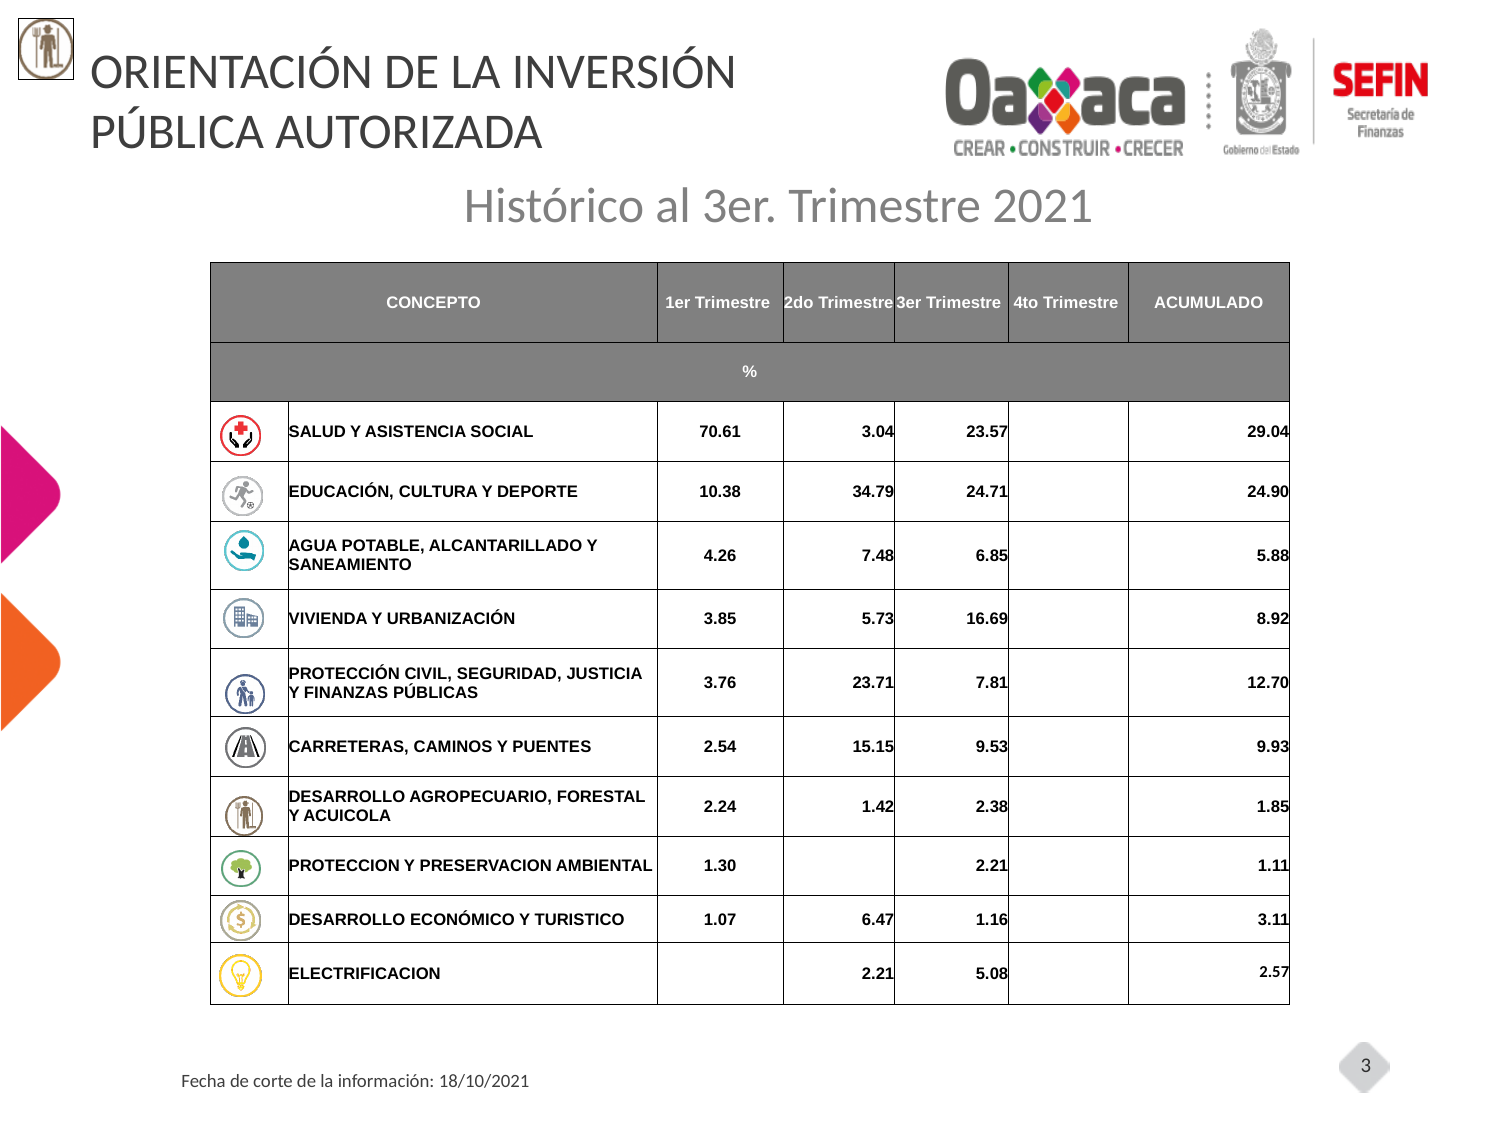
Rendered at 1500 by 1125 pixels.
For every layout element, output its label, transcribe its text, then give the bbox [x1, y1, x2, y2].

table_cell [658, 943, 783, 1004]
table_cell 16.69 [895, 590, 1008, 648]
table_cell [211, 837, 288, 895]
table_header CONCEPTO [211, 263, 657, 342]
title ORIENTACIÓN DE LA INVERSIÓN PÚBLICA AUTORIZADA [75, 31, 906, 166]
table_cell 15.15 [784, 717, 894, 776]
table_cell 9.93 [1129, 717, 1289, 776]
table_cell [784, 837, 894, 895]
text_box Fecha de corte de la información: 18/10/2021 [166, 1061, 555, 1099]
table_cell DESARROLLO ECONÓMICO Y TURISTICO [289, 896, 657, 942]
table_cell [1009, 837, 1128, 895]
table_cell ELECTRIFICACION [289, 943, 657, 1004]
table_cell 8.92 [1129, 590, 1289, 648]
picture [219, 954, 262, 997]
table_cell 2.21 [895, 837, 1008, 895]
text_box Histórico al 3er. Trimestre 2021 [141, 165, 1417, 252]
table_cell [1009, 717, 1128, 776]
table_cell 23.71 [784, 649, 894, 716]
picture [224, 530, 265, 571]
picture [225, 727, 266, 768]
picture [0, 418, 63, 735]
picture [220, 900, 261, 941]
table_cell AGUA POTABLE, ALCANTARILLADO Y SANEAMIENTO [289, 522, 657, 589]
table_cell [211, 649, 288, 716]
table_cell [211, 522, 288, 589]
table_cell [211, 462, 288, 521]
table_cell [211, 943, 288, 1004]
table_cell 23.57 [895, 402, 1008, 461]
slide_number 3 [1315, 1044, 1417, 1104]
table_cell [211, 590, 288, 648]
table_cell [211, 777, 288, 836]
table_cell [211, 896, 288, 942]
table_header 2do Trimestre [784, 263, 894, 342]
table_cell 5.88 [1129, 522, 1289, 589]
table_cell 1.30 [658, 837, 783, 895]
picture [19, 19, 73, 79]
table_cell EDUCACIÓN, CULTURA Y DEPORTE [289, 462, 657, 521]
table_cell 2.57 [1129, 943, 1289, 1004]
table_cell [1009, 943, 1128, 1004]
table_cell [211, 402, 288, 461]
table_cell 5.73 [784, 590, 894, 648]
table_cell 2.38 [895, 777, 1008, 836]
table_cell [1009, 402, 1128, 461]
table_cell 34.79 [784, 462, 894, 521]
table_cell 1.42 [784, 777, 894, 836]
table_cell 24.90 [1129, 462, 1289, 521]
table_cell [211, 717, 288, 776]
table_cell [1009, 590, 1128, 648]
table_cell PROTECCION Y PRESERVACION AMBIENTAL [289, 837, 657, 895]
table_cell [1009, 522, 1128, 589]
picture [225, 795, 263, 837]
picture [223, 597, 264, 638]
picture [945, 25, 1469, 157]
table_cell 2.24 [658, 777, 783, 836]
table_cell % [211, 343, 1289, 401]
table_cell CARRETERAS, CAMINOS Y PUENTES [289, 717, 657, 776]
table_cell 7.48 [784, 522, 894, 589]
table_header ACUMULADO [1129, 263, 1289, 342]
table_cell 1.85 [1129, 777, 1289, 836]
picture [220, 415, 261, 456]
table_cell 12.70 [1129, 649, 1289, 716]
table_cell 70.61 [658, 402, 783, 461]
table_cell 29.04 [1129, 402, 1289, 461]
table_cell 6.85 [895, 522, 1008, 589]
table_header 4to Trimestre [1009, 263, 1128, 342]
table_cell PROTECCIÓN CIVIL, SEGURIDAD, JUSTICIA Y FINANZAS PÚBLICAS [289, 649, 657, 716]
table_cell DESARROLLO AGROPECUARIO, FORESTAL Y ACUICOLA [289, 777, 657, 836]
table_cell 4.26 [658, 522, 783, 589]
table_cell 5.08 [895, 943, 1008, 1004]
table_cell 3.04 [784, 402, 894, 461]
table_cell 3.11 [1129, 896, 1289, 942]
picture [221, 850, 261, 887]
table_cell 3.85 [658, 590, 783, 648]
table_cell 7.81 [895, 649, 1008, 716]
table_cell 1.07 [658, 896, 783, 942]
table_cell 9.53 [895, 717, 1008, 776]
table_cell 2.54 [658, 717, 783, 776]
table_cell 24.71 [895, 462, 1008, 521]
table_cell [1009, 649, 1128, 716]
table_cell 6.47 [784, 896, 894, 942]
table_header 3er Trimestre [895, 263, 1008, 342]
table_cell 3.76 [658, 649, 783, 716]
picture [222, 476, 263, 517]
table_cell 10.38 [658, 462, 783, 521]
table_cell [1009, 896, 1128, 942]
table_cell [1009, 777, 1128, 836]
table_cell 1.11 [1129, 837, 1289, 895]
table_cell 1.16 [895, 896, 1008, 942]
table_header 1er Trimestre [658, 263, 783, 342]
picture [224, 674, 266, 715]
table_cell SALUD Y ASISTENCIA SOCIAL [289, 402, 657, 461]
table_cell VIVIENDA Y URBANIZACIÓN [289, 590, 657, 648]
table_cell 2.21 [784, 943, 894, 1004]
table_cell [1009, 462, 1128, 521]
